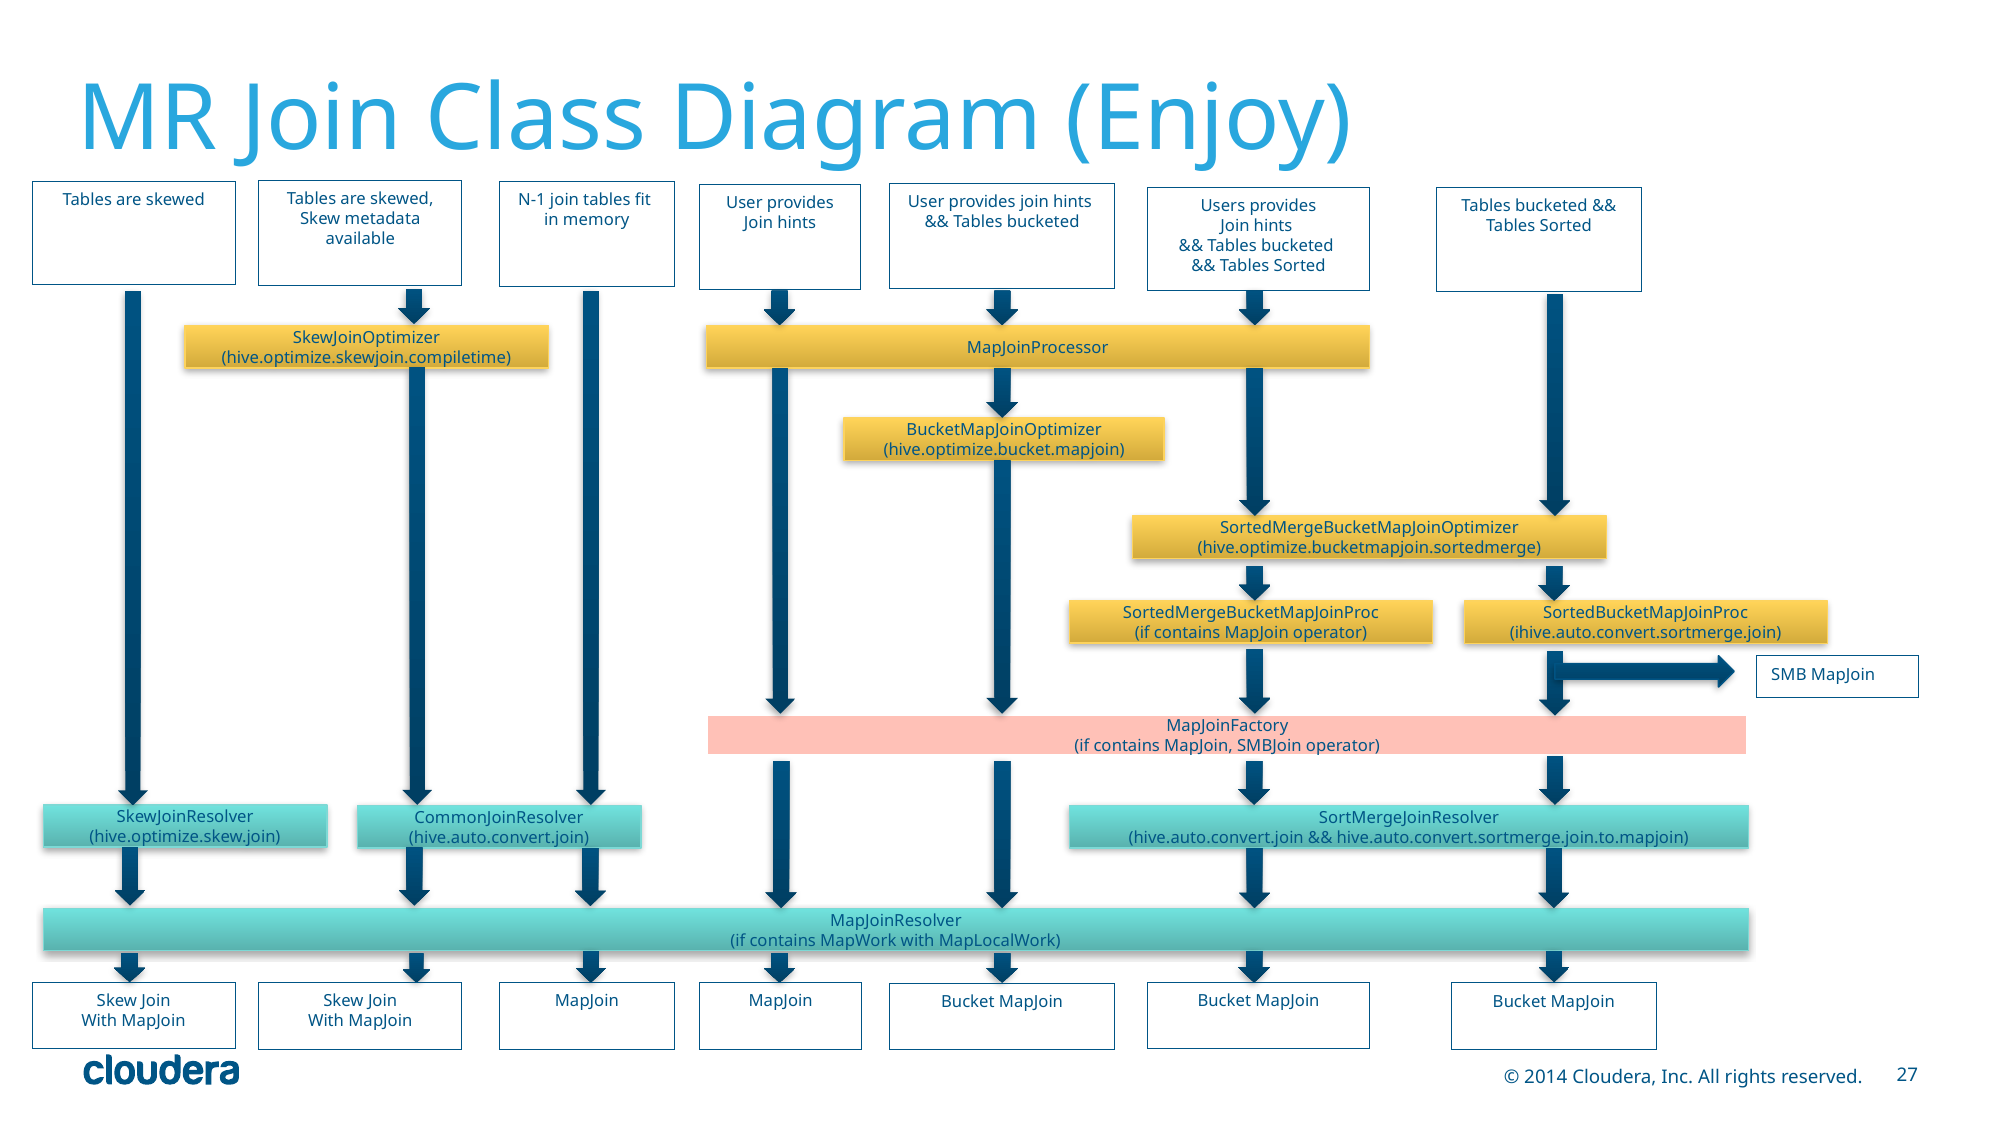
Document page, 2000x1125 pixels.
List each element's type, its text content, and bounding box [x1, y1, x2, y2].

title MR Join Class Diagram (Enjoy) [62, 45, 1919, 175]
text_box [31, 180, 1919, 1051]
